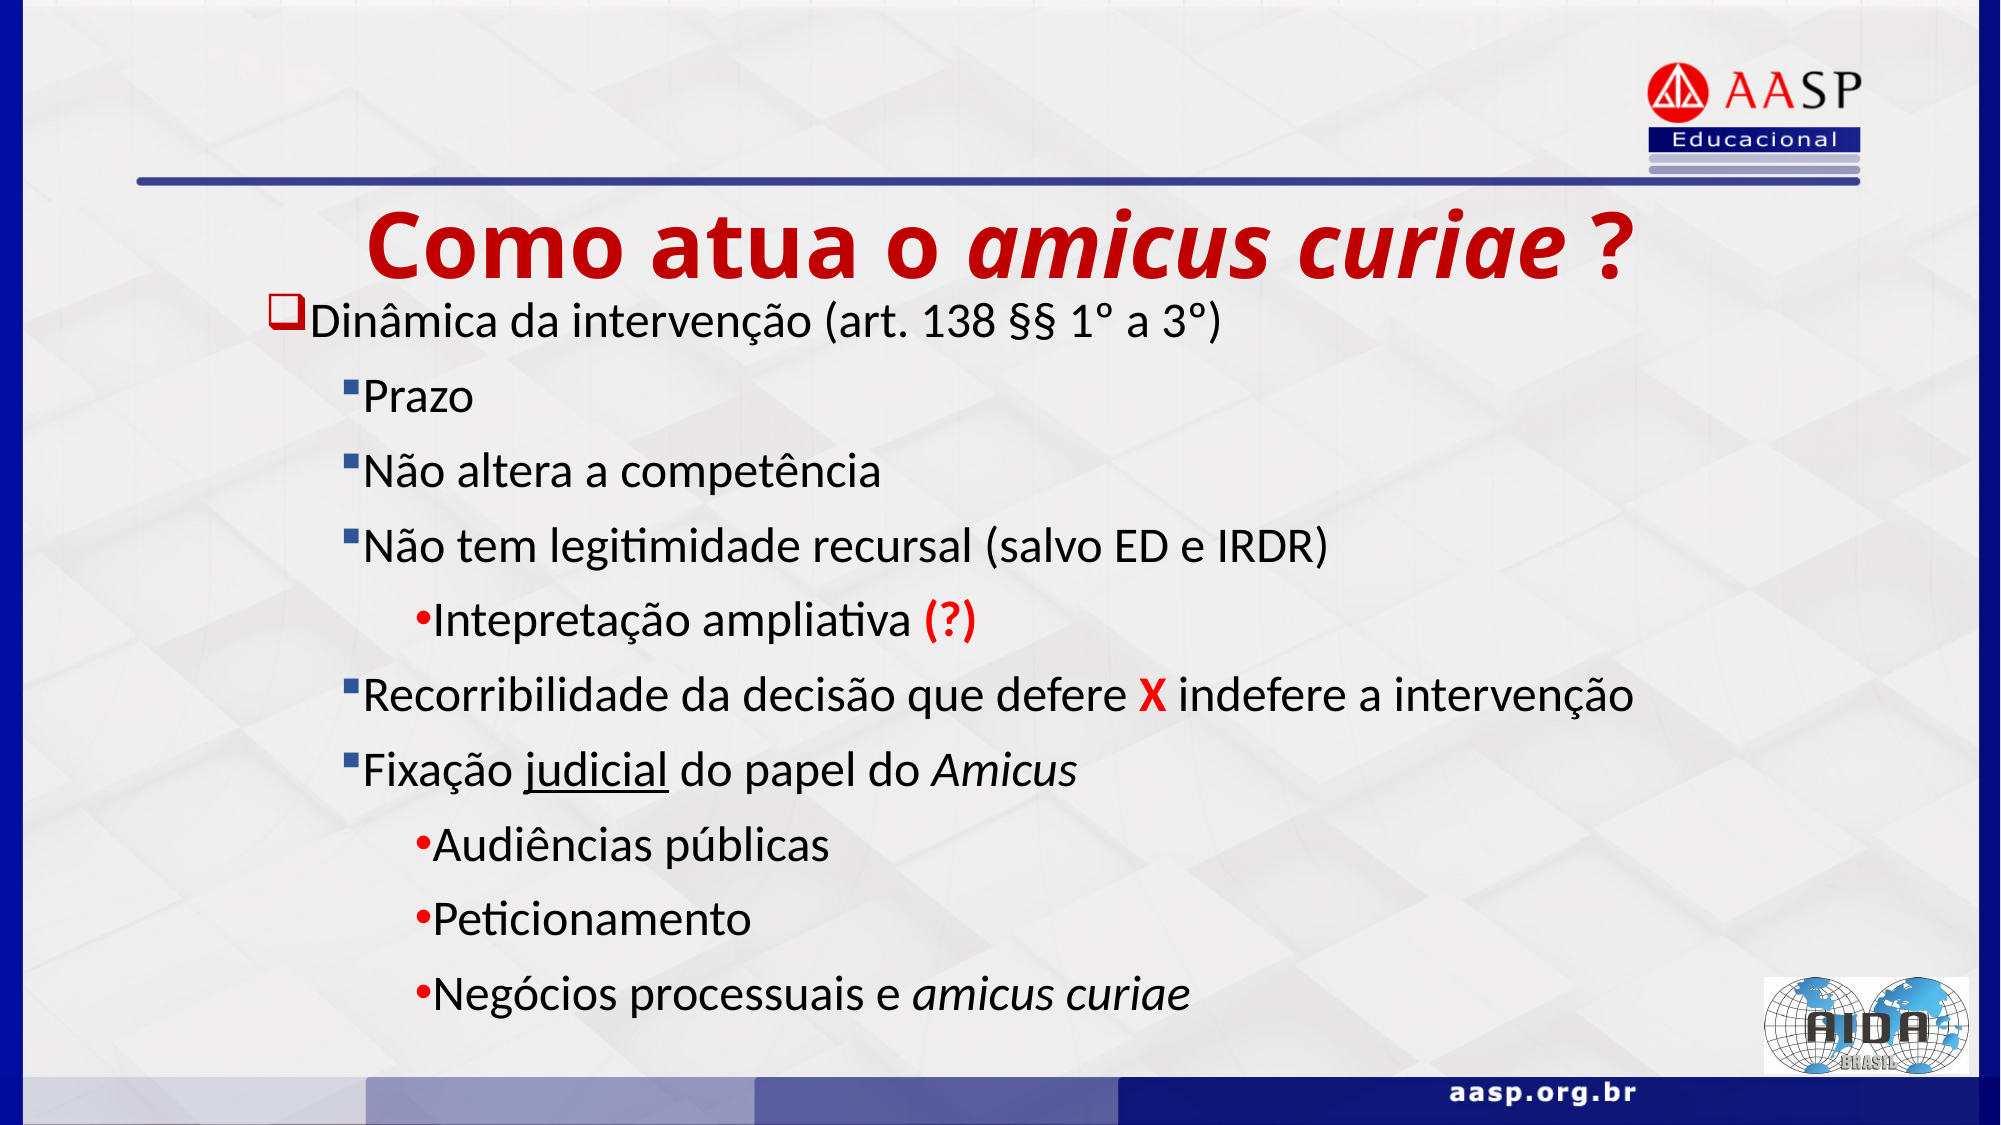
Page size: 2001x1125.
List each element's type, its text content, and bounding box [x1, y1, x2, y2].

title Como atua o amicus curiae ? [249, 184, 1750, 307]
subtitle Dinâmica da intervenção (art. 138 §§ 1º a 3º) Prazo Não altera a competência Não tem legitimidade recursal (salvo ED e IRDR) Intepretação ampliativa (?) Recorribilidade da decisão que defere X indefere a intervenção Fixação judicial do papel do Amicus Audiências públicas Peticionamento Negócios processuais e amicus curiae [249, 287, 1732, 1055]
picture [0, 0, 2001, 1125]
